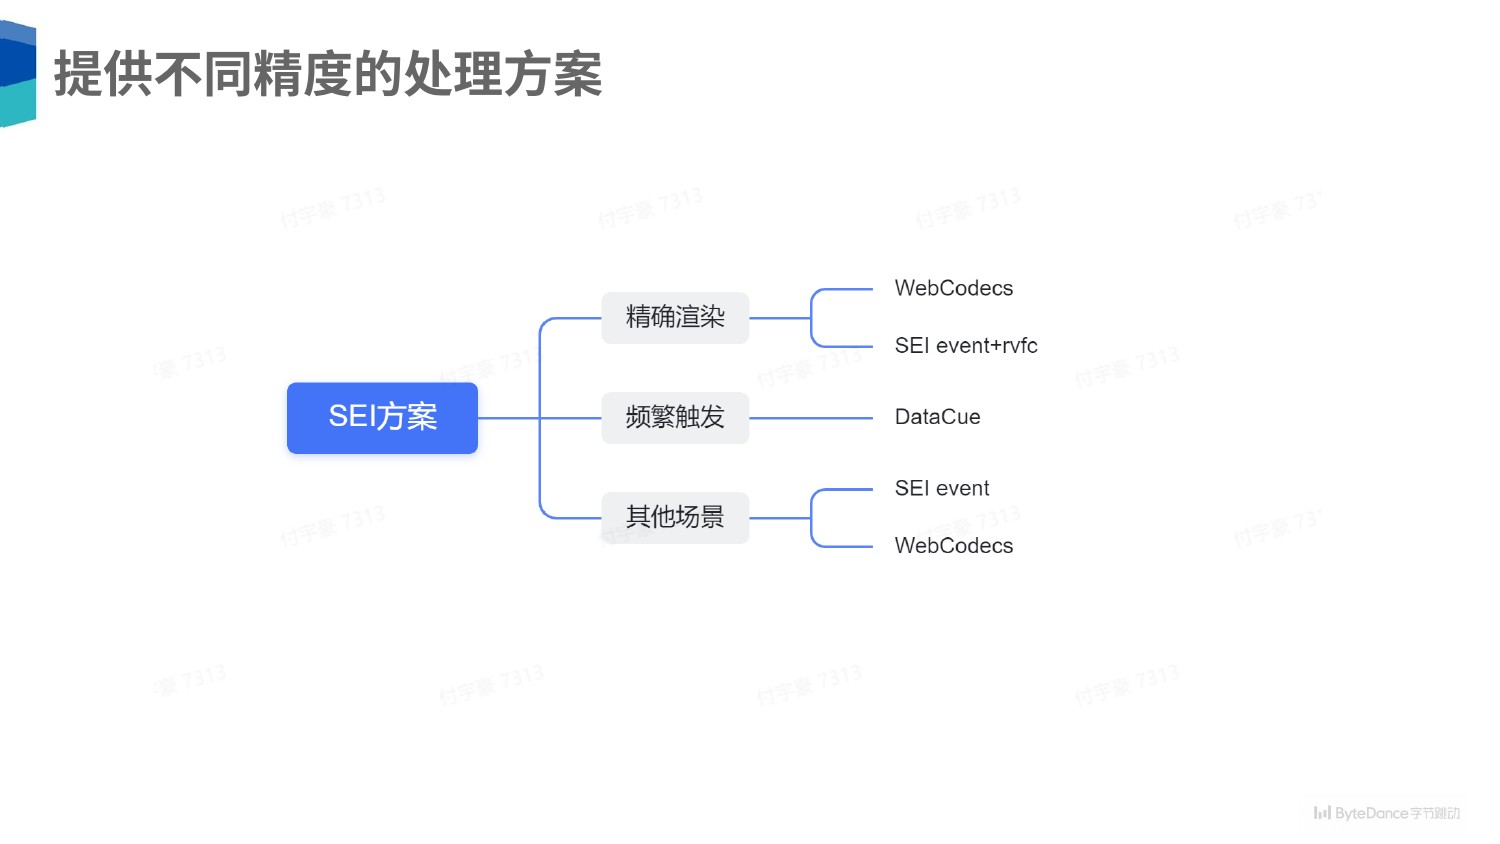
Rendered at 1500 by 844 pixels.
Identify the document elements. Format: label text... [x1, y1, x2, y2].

picture [0, 0, 66, 149]
picture [153, 120, 1468, 836]
title 提供不同精度的处理方案 [38, 27, 1437, 122]
